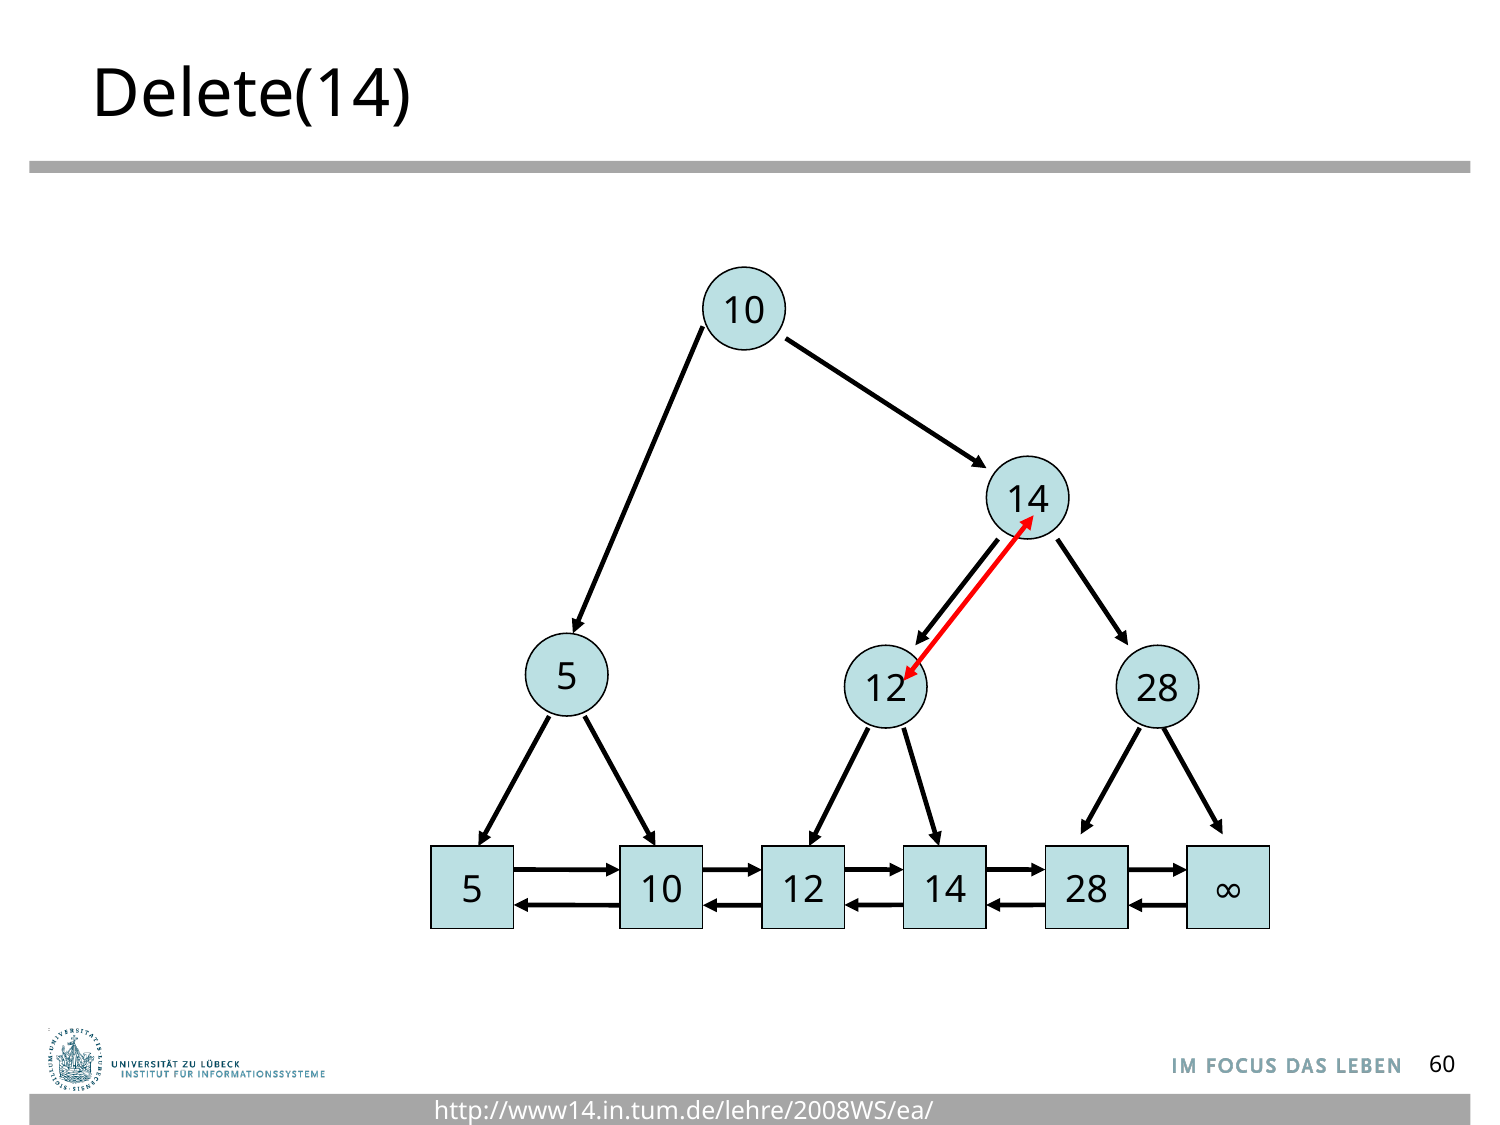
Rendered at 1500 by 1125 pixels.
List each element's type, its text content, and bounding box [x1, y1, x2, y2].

text_box 5 [525, 633, 609, 717]
text_box [1128, 899, 1188, 912]
text_box [785, 338, 987, 469]
text_box 5 [430, 846, 514, 929]
text_box [702, 899, 762, 912]
text_box 10 [620, 846, 703, 929]
text_box [903, 727, 942, 847]
picture [1173, 1058, 1305, 1073]
text_box 12 [761, 846, 845, 929]
text_box [986, 863, 1046, 876]
text_box [513, 863, 621, 876]
text_box [1080, 727, 1140, 835]
text_box [915, 538, 999, 646]
text_box ∞ [1187, 846, 1270, 929]
text_box 14 [903, 846, 987, 929]
text_box [584, 716, 656, 847]
text_box [702, 863, 762, 877]
text_box 28 [1045, 846, 1129, 929]
text_box [809, 727, 869, 847]
text_box 10 [702, 267, 786, 350]
text_box 12 [844, 645, 928, 729]
slide_number 60 [1305, 1050, 1471, 1083]
text_box [903, 515, 1034, 681]
text_box 14 [986, 456, 1069, 539]
text_box [1128, 863, 1188, 877]
text_box http://www14.in.tum.de/lehre/2008WS/ea/index.html.de [419, 1087, 1046, 1125]
text_box [478, 716, 550, 847]
text_box [1057, 538, 1129, 646]
text_box [572, 326, 703, 633]
text_box [513, 898, 621, 912]
text_box [844, 863, 904, 876]
text_box [986, 898, 1046, 912]
title Delete(14) [76, 42, 1427, 126]
text_box 28 [1116, 645, 1199, 729]
text_box [844, 898, 904, 912]
text_box [1163, 727, 1223, 835]
